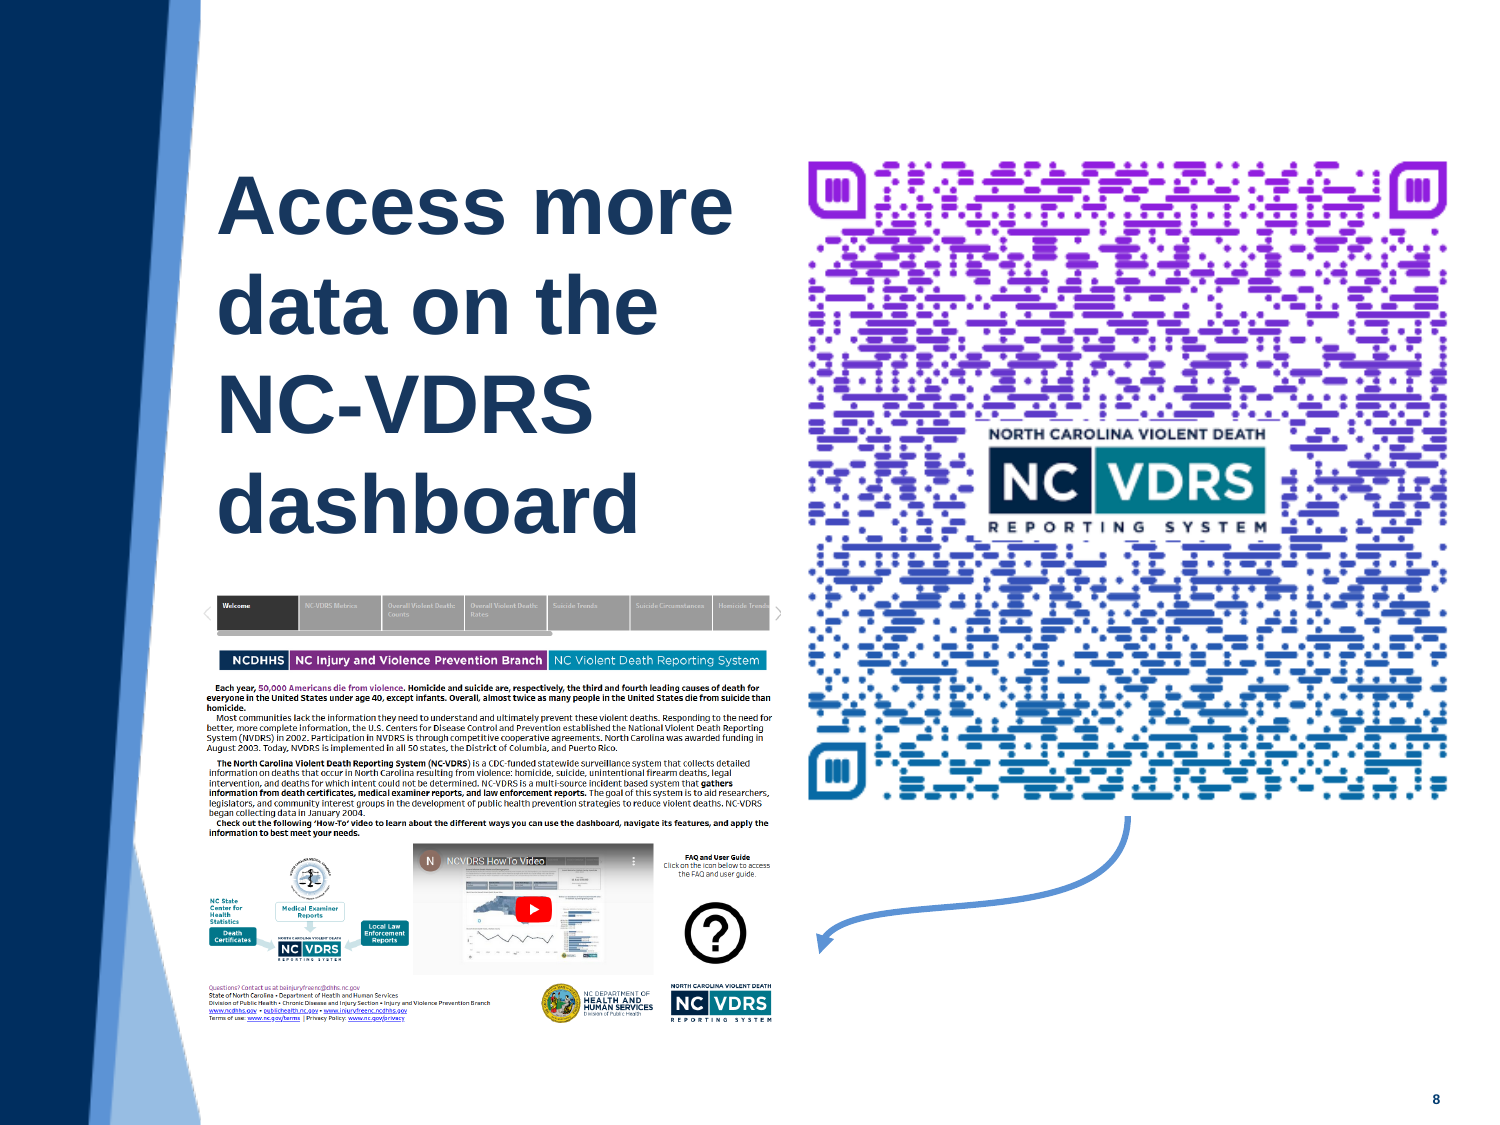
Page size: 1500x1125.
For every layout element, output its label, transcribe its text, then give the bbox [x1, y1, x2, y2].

slide_number 8 [1362, 1083, 1456, 1125]
picture [792, 145, 1464, 817]
picture [201, 591, 781, 1041]
text_box Access more data on the NC-VDRS dashboard [202, 143, 804, 559]
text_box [904, 730, 1043, 1040]
